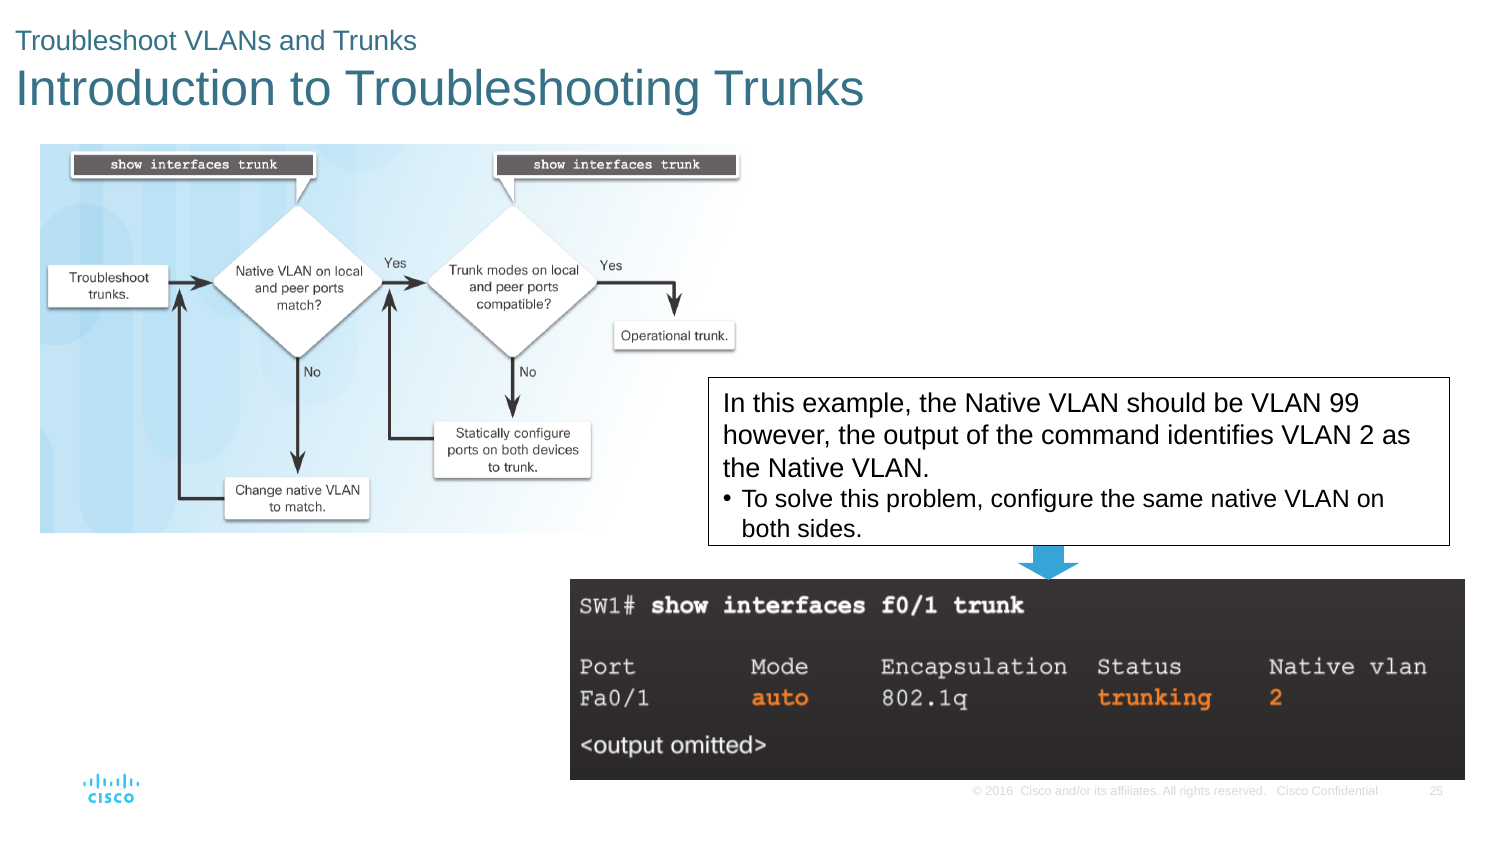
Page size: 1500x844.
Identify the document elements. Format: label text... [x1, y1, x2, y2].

text_box [1015, 543, 1082, 578]
text_box In this example, the Native VLAN should be VLAN 99 however, the output of the command identifies VLAN 2 as the Native VLAN. To solve this problem, configure the same native VLAN on both sides. [708, 377, 1450, 546]
title Troubleshoot VLANs and Trunks Introduction to Troubleshooting Trunks [0, 6, 1500, 131]
picture [39, 143, 751, 534]
picture [570, 579, 1465, 780]
